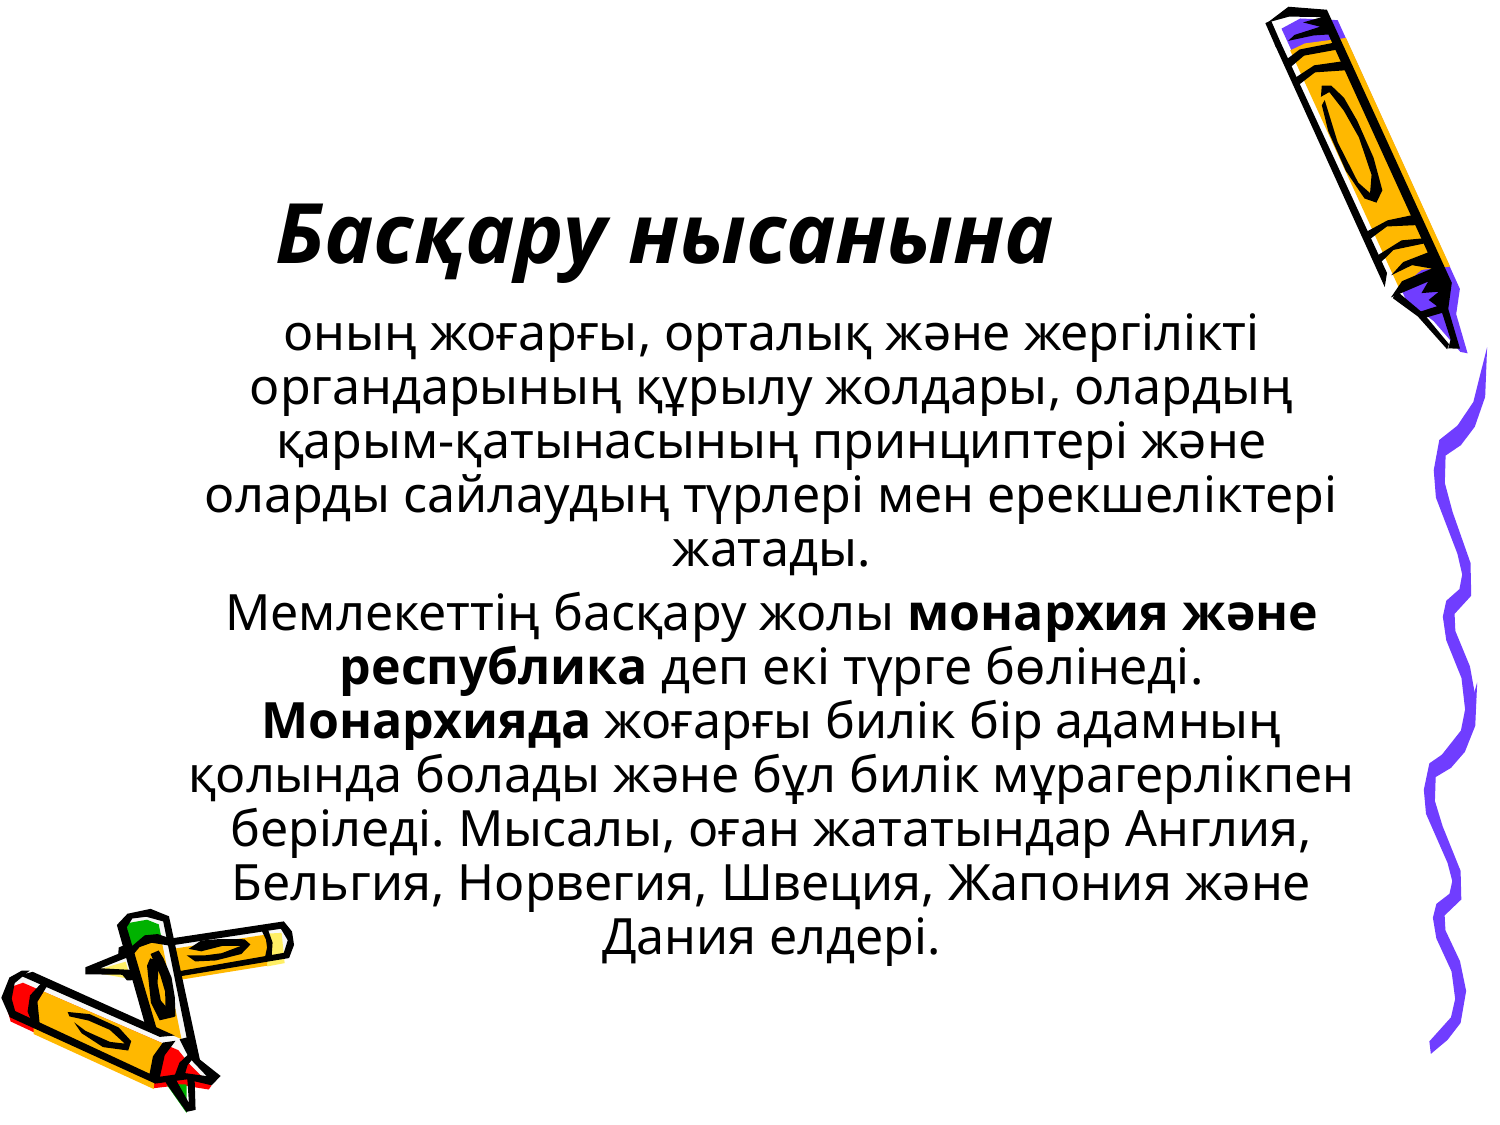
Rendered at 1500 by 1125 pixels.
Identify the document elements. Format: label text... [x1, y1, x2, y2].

list оның жоғарғы, орталық және жергiлiктi органдарының құрылу жолдары, олардың қарым-қатынасының принциптері және оларды сайлаудың түрлері мен ерекшеліктері жатады. Мемлекеттiң басқару жолы монархия және республика деп екi түрге бөлiнедi. Монархияда жоғарғы билiк бiр адамның қолында болады және бұл билiк мұрагерлiкпен берiледi. Мысалы, оған жататындар Англия, Бельгия, Норвегия, Швеция, Жапония және Дания елдері. [112, 299, 1375, 900]
title Басқару нысанына [112, 24, 1240, 288]
